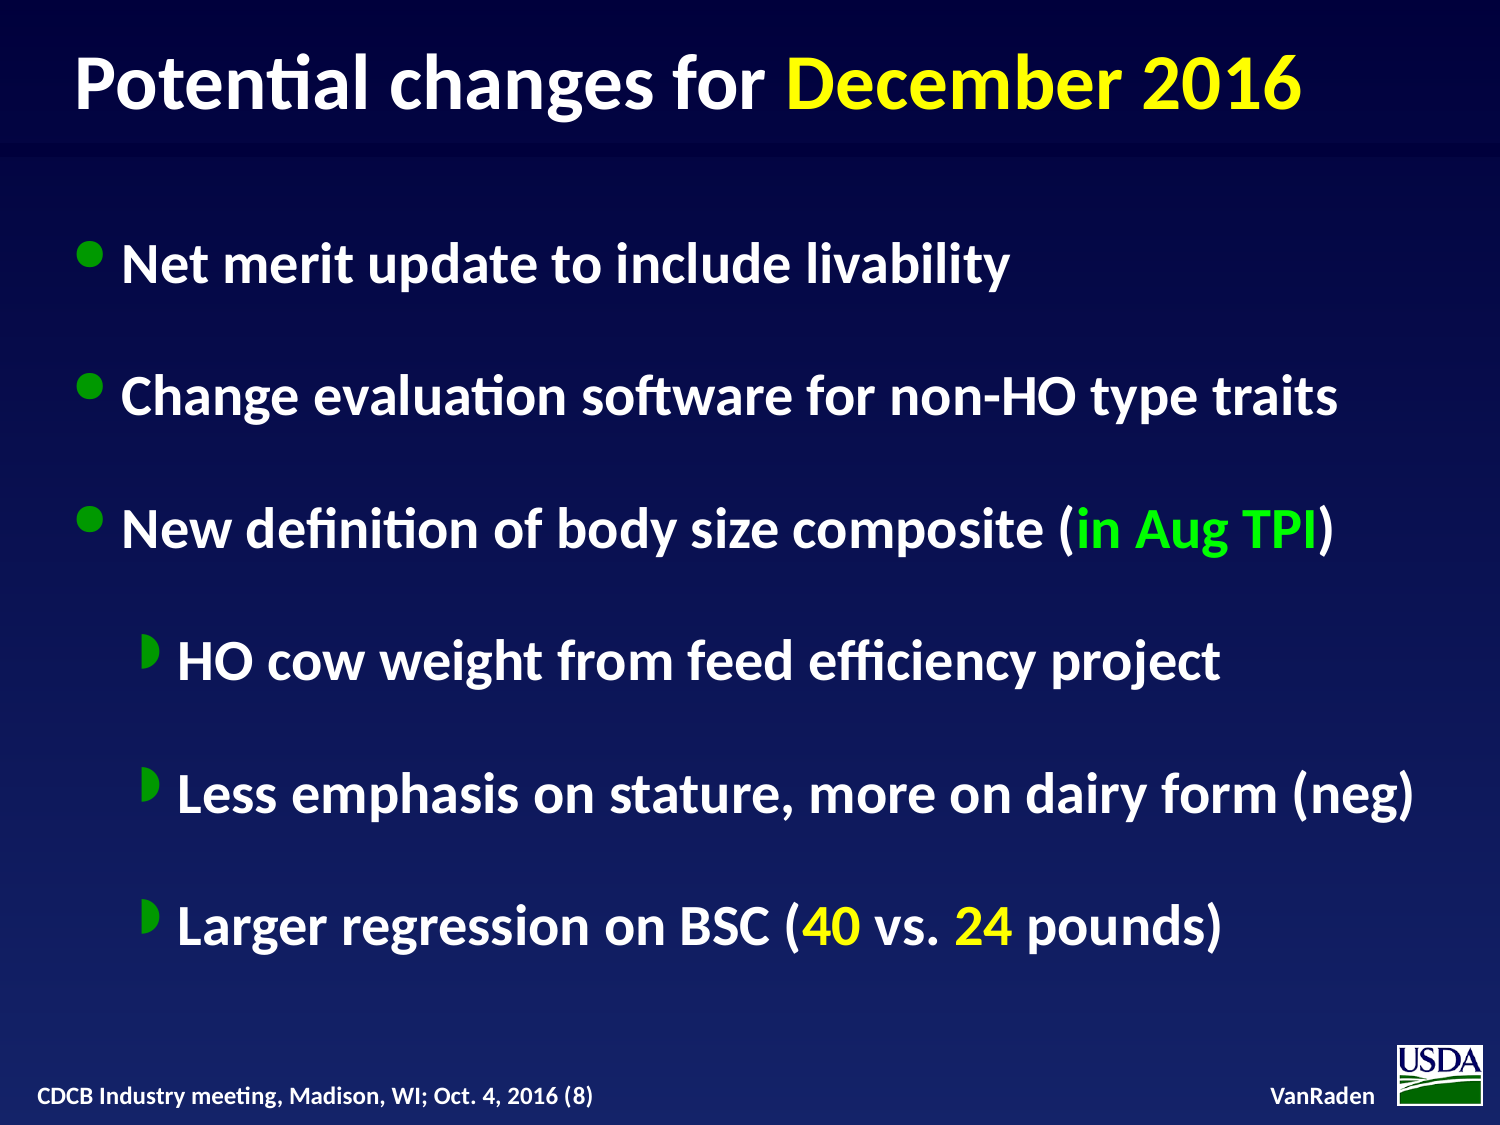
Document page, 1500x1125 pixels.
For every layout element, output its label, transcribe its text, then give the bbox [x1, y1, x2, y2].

list Net merit update to include livability Change evaluation software for non-HO type traits New definition of body size composite (in Aug TPI) HO cow weight from feed efficiency project Less emphasis on stature, more on dairy form (neg) Larger regression on BSC (40 vs. 24 pounds) [74, 224, 1425, 965]
title Potential changes for December 2016 [74, 29, 1425, 127]
picture [1397, 1045, 1483, 1106]
